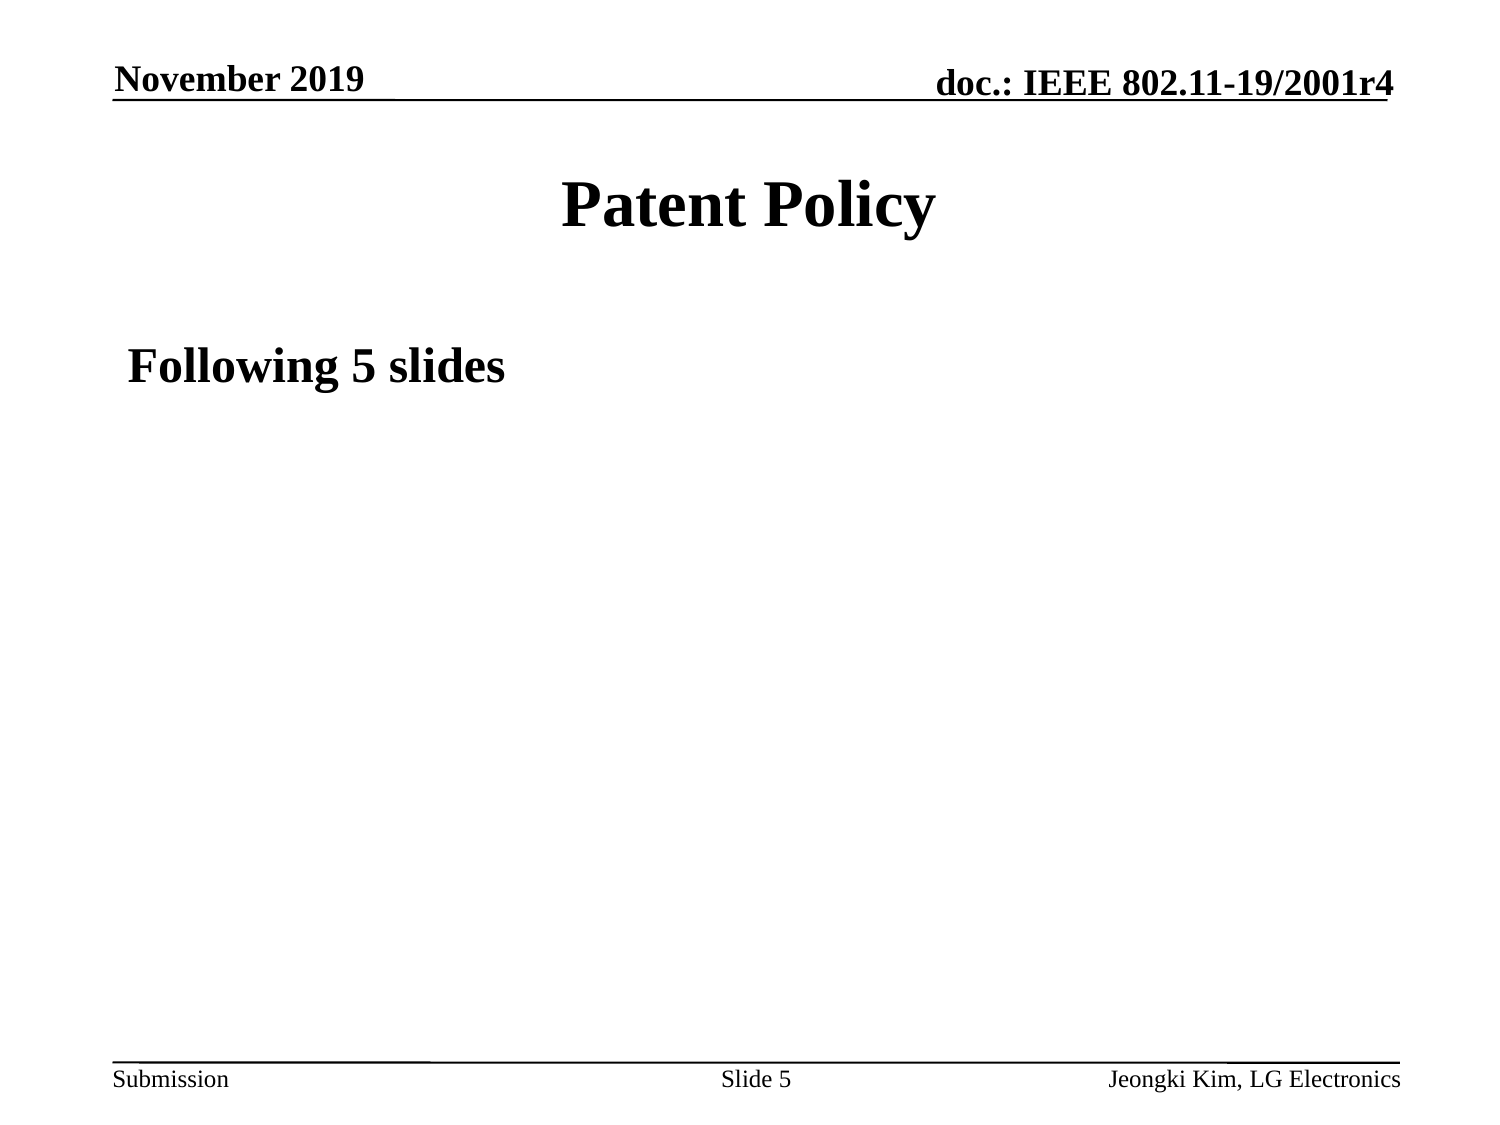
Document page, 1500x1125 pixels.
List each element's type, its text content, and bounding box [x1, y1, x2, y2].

footer Jeongki Kim, LG Electronics [878, 1061, 1402, 1093]
title Patent Policy [112, 112, 1388, 288]
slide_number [114, 54, 423, 100]
slide_number Slide 5 [712, 1061, 800, 1123]
list Following 5 slides [112, 324, 1388, 1000]
